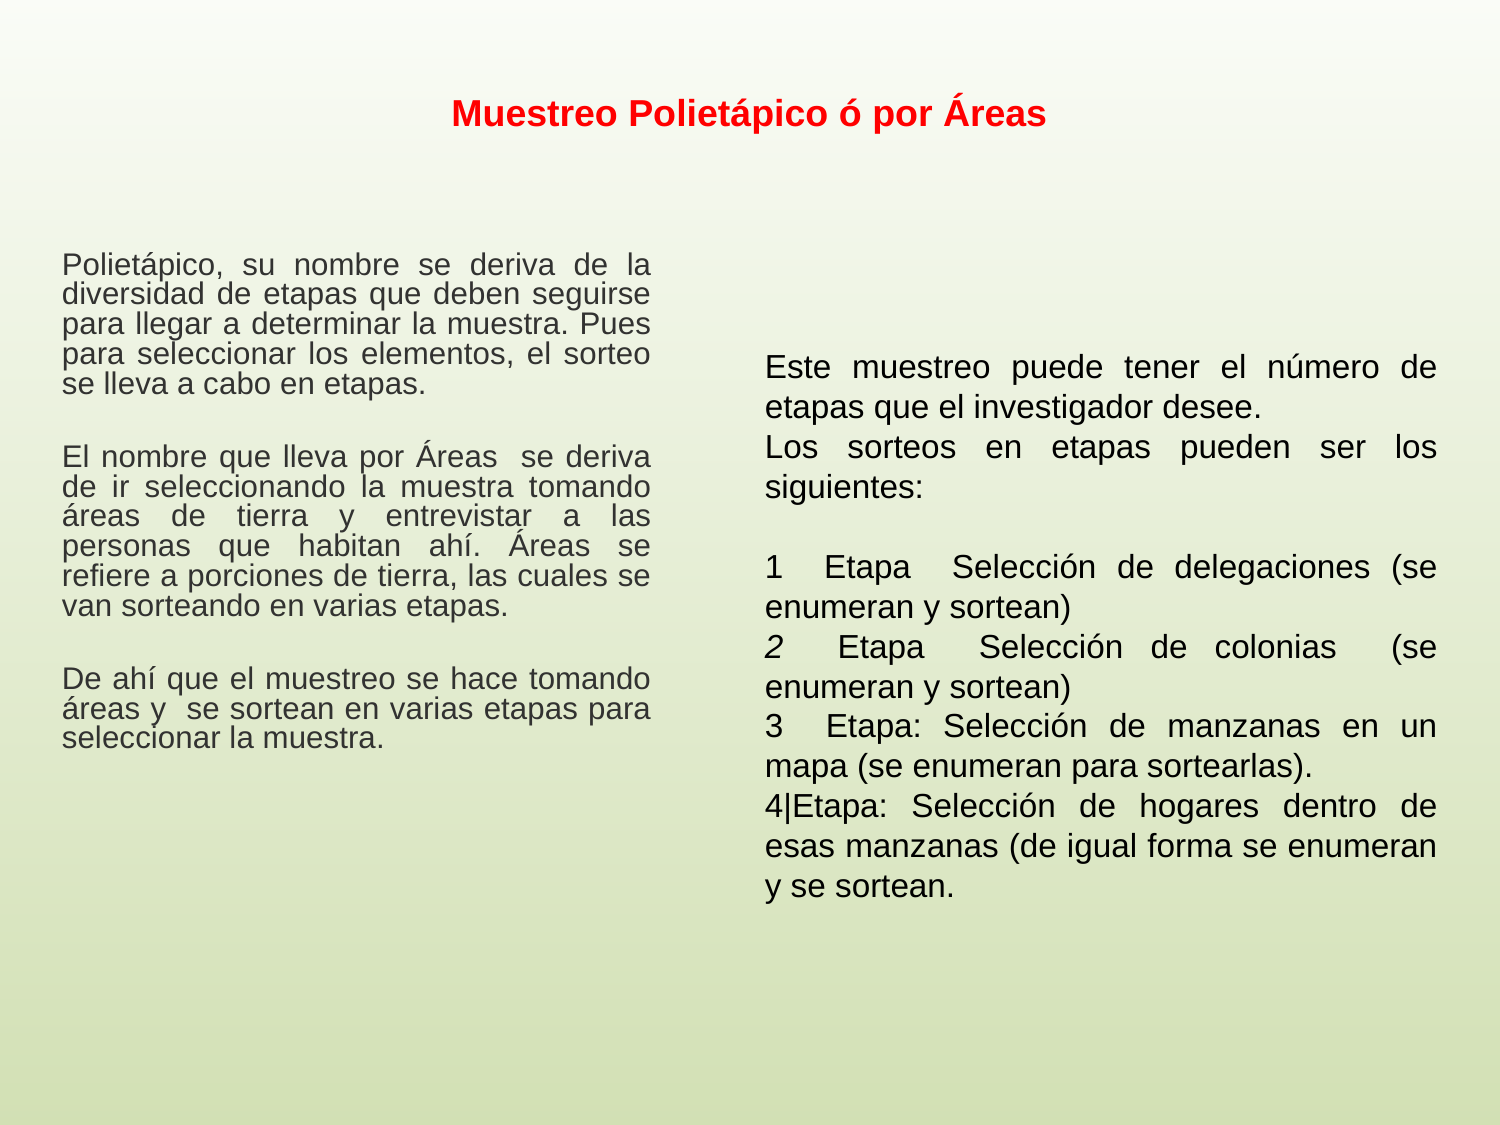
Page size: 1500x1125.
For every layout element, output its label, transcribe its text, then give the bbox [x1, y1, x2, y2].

text_box Muestreo Polietápico ó por Áreas [436, 81, 1063, 142]
text_box Este muestreo puede tener el número de etapas que el investigador desee. Los sorteos en etapas pueden ser los siguientes: 1 Etapa Selección de delegaciones (se enumeran y sortean) 2 Etapa Selección de colonias (se enumeran y sortean) 3 Etapa: Selección de manzanas en un mapa (se enumeran para sortearlas). 4|Etapa: Selección de hogares dentro de esas manzanas (de igual forma se enumeran y se sortean. [749, 337, 1453, 992]
list Polietápico, su nombre se deriva de la diversidad de etapas que deben seguirse para llegar a determinar la muestra. Pues para seleccionar los elementos, el sorteo se lleva a cabo en etapas. El nombre que lleva por Áreas se deriva de ir seleccionando la muestra tomando áreas de tierra y entrevistar a las personas que habitan ahí. Áreas se refiere a porciones de tierra, las cuales se van sorteando en varias etapas. De ahí que el muestreo se hace tomando áreas y se sortean en varias etapas para seleccionar la muestra. [46, 243, 668, 799]
